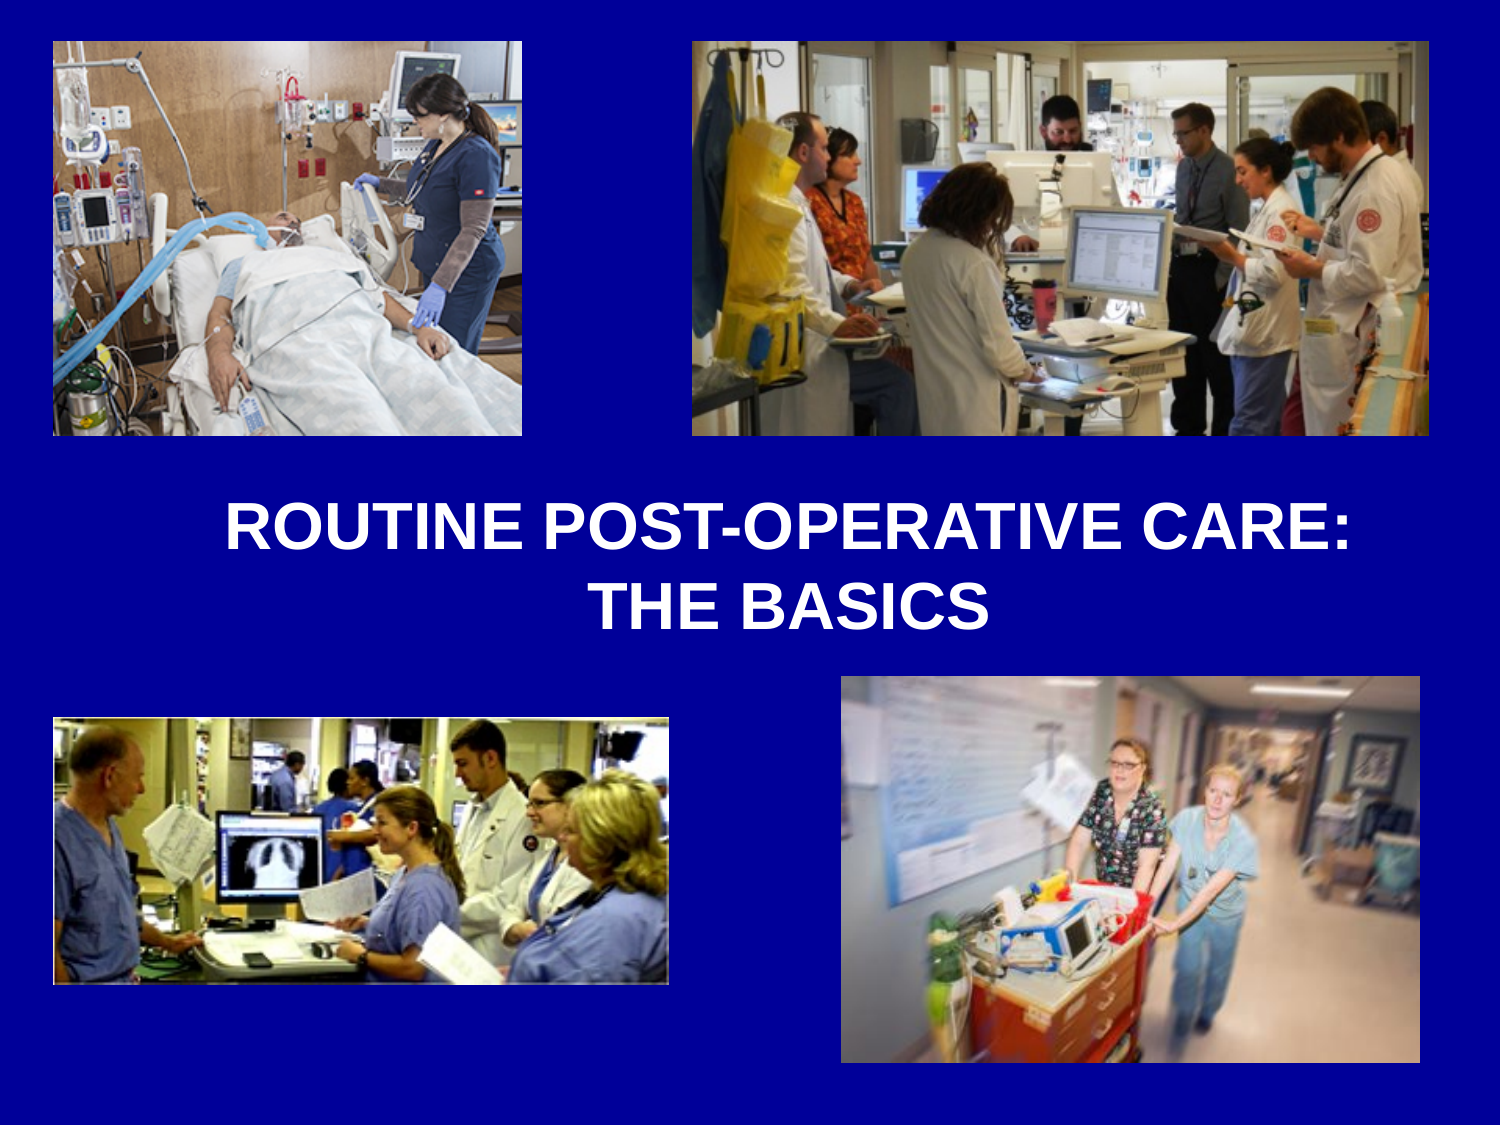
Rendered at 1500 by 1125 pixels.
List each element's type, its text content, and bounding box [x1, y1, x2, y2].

picture [691, 41, 1429, 436]
picture [841, 676, 1421, 1063]
picture [52, 717, 669, 985]
picture [52, 41, 523, 436]
title ROUTINE POST-OPERATIVE CARE: THE BASICS [181, 461, 1398, 651]
